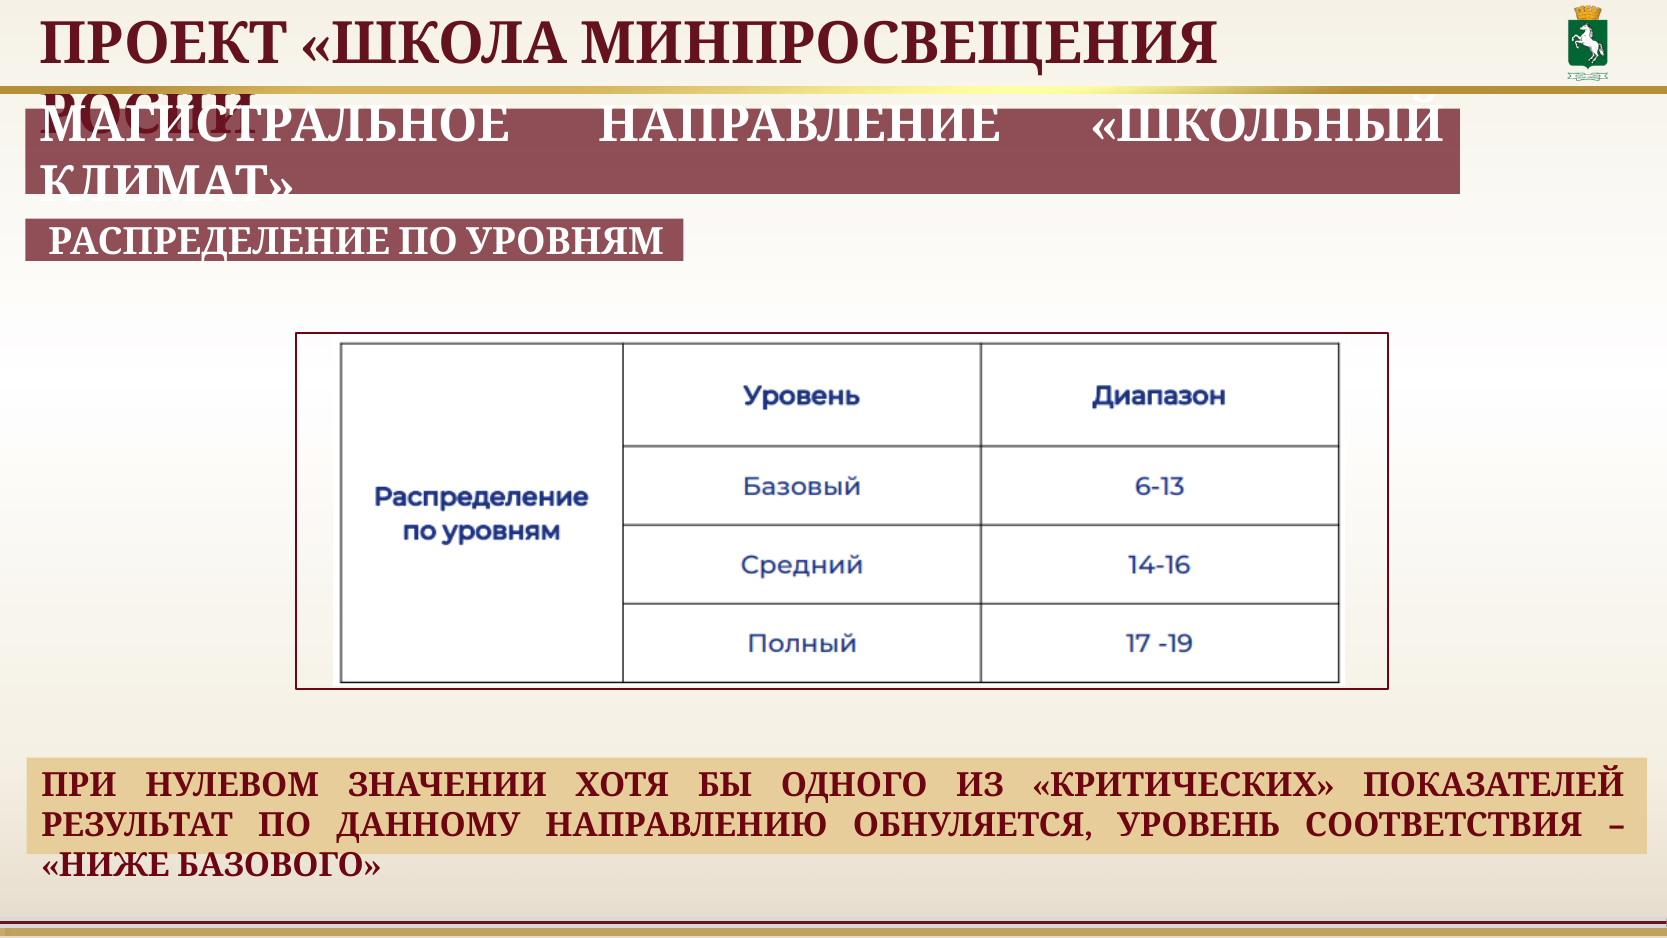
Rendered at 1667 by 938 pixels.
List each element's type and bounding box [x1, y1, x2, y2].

text_box [26, 755, 1648, 855]
picture [0, 0, 1667, 938]
